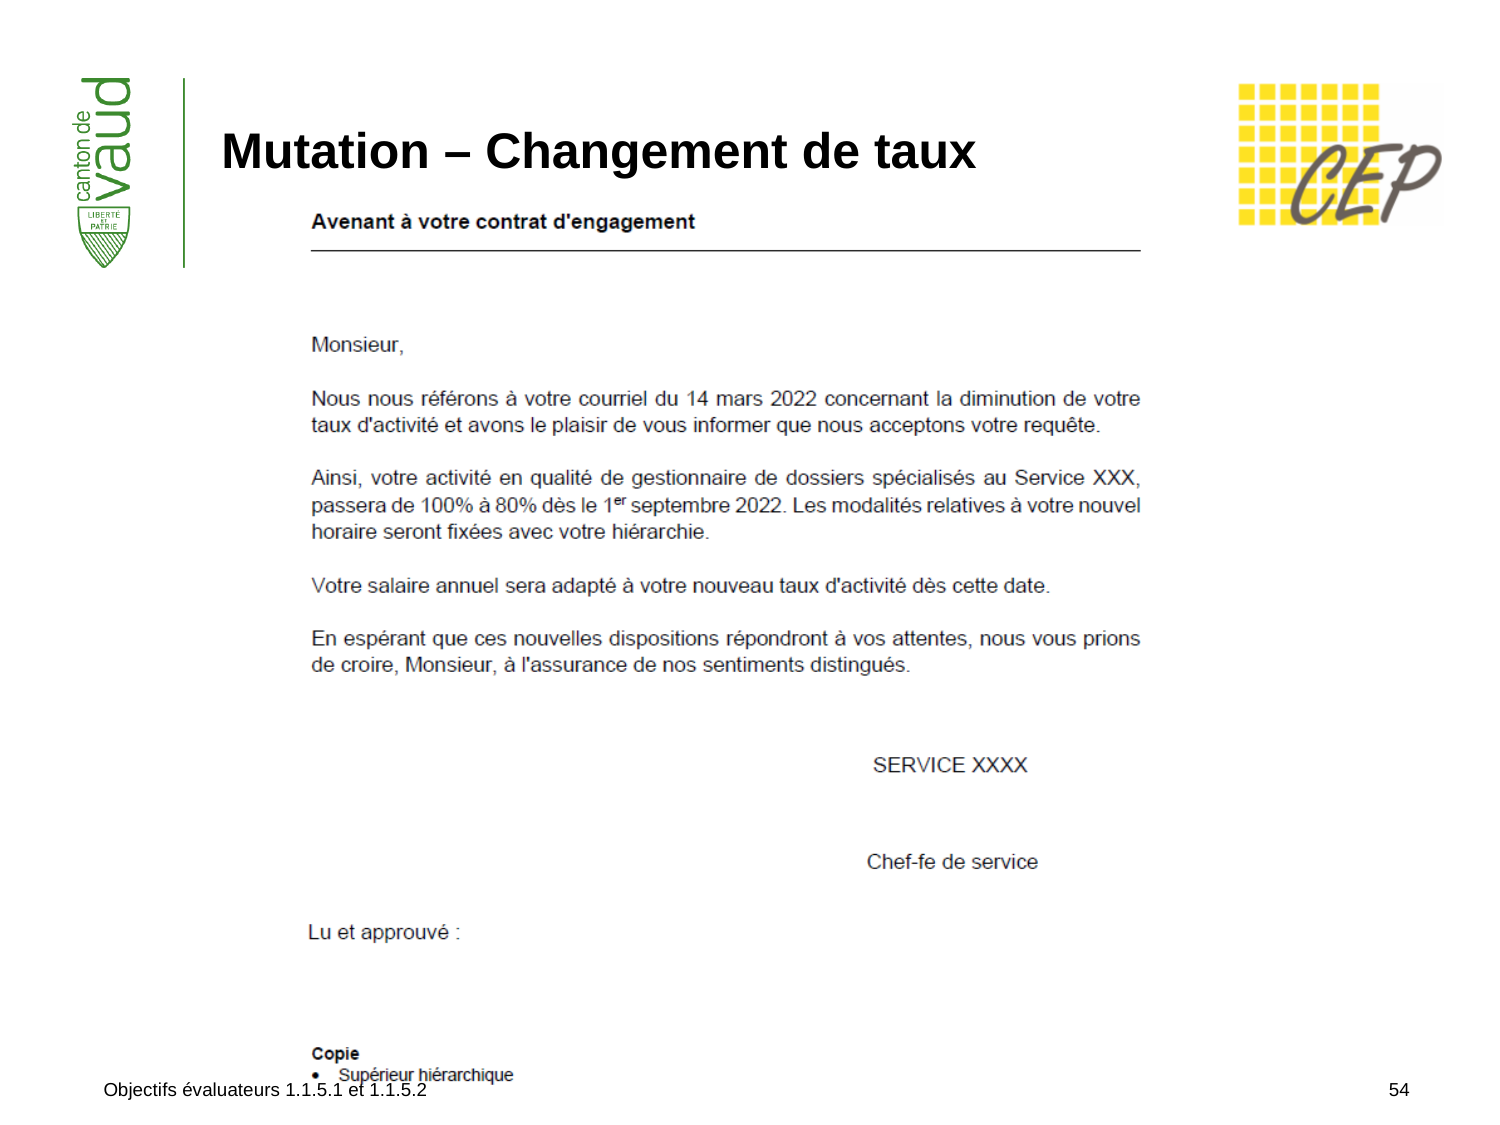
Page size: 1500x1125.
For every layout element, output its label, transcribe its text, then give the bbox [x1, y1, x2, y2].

picture [72, 78, 185, 268]
footer Objectifs évaluateurs 1.1.5.1 et 1.1.5.2 [88, 1070, 304, 1103]
picture [1231, 78, 1447, 231]
picture [300, 199, 1156, 1095]
slide_number 54 [1352, 1070, 1426, 1103]
title Mutation – Changement de taux [206, 90, 1425, 206]
